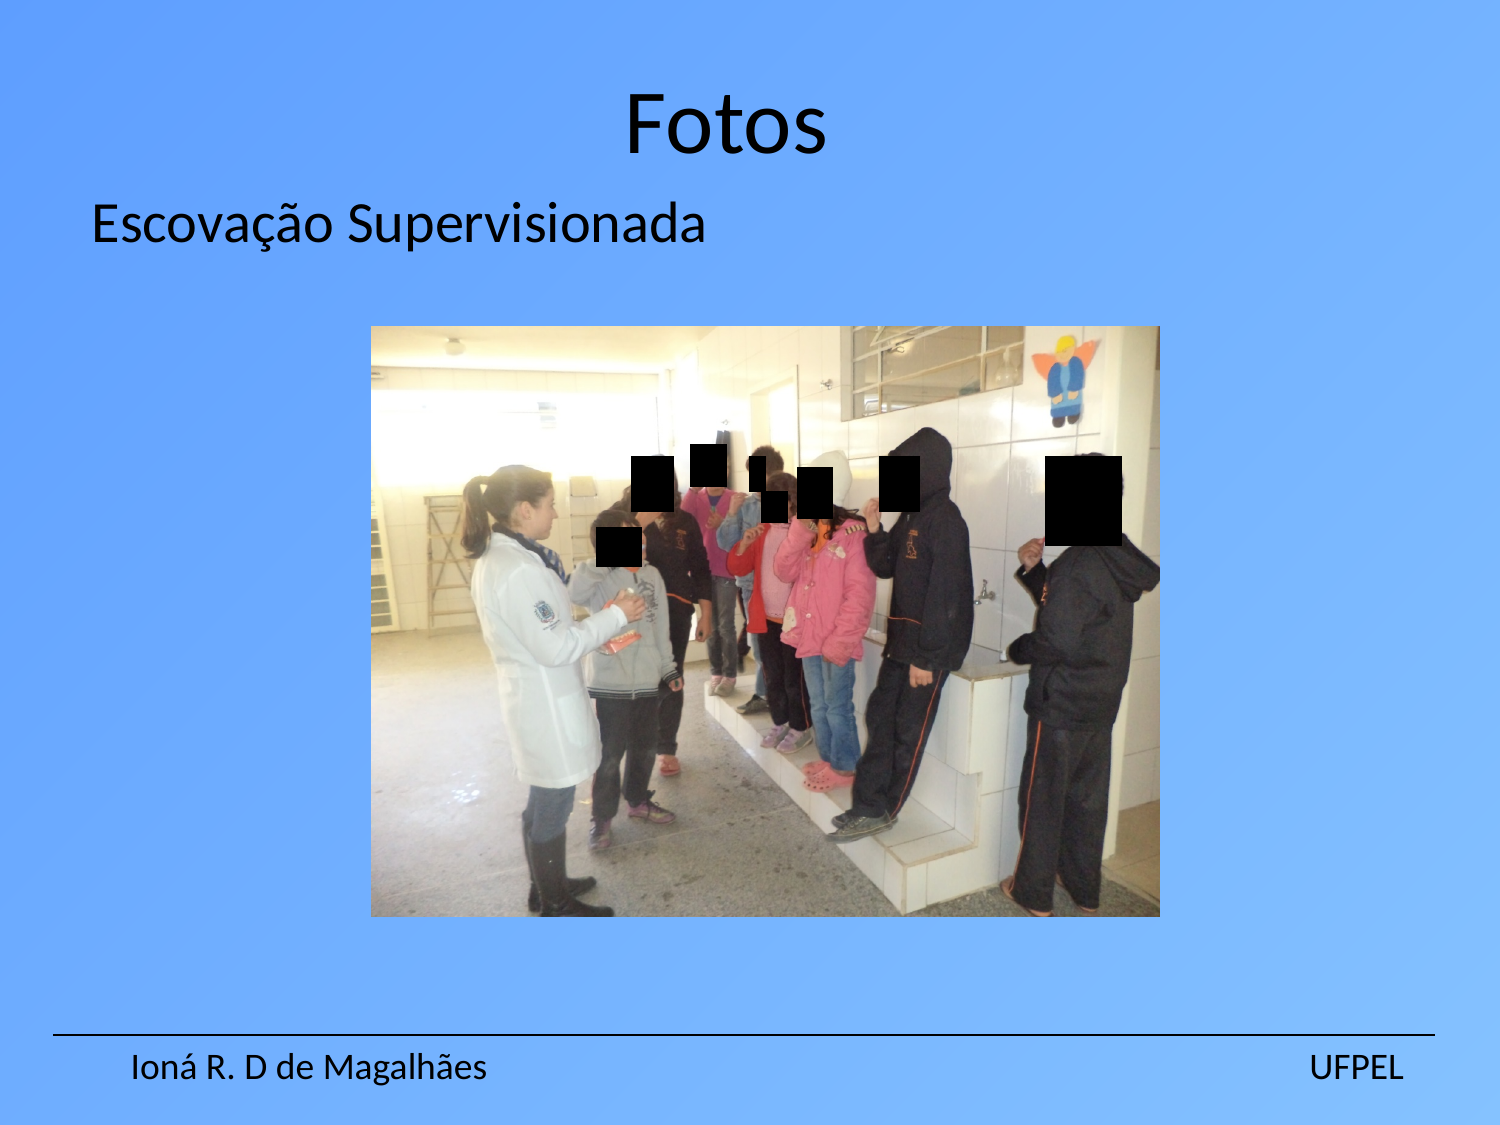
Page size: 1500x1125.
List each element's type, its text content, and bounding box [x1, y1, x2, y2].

text_box Ioná R. D de Magalhães UFPEL [64, 1034, 1459, 1125]
subtitle Fotos Escovação Supervisionada [76, 54, 1376, 657]
picture [371, 325, 1160, 917]
